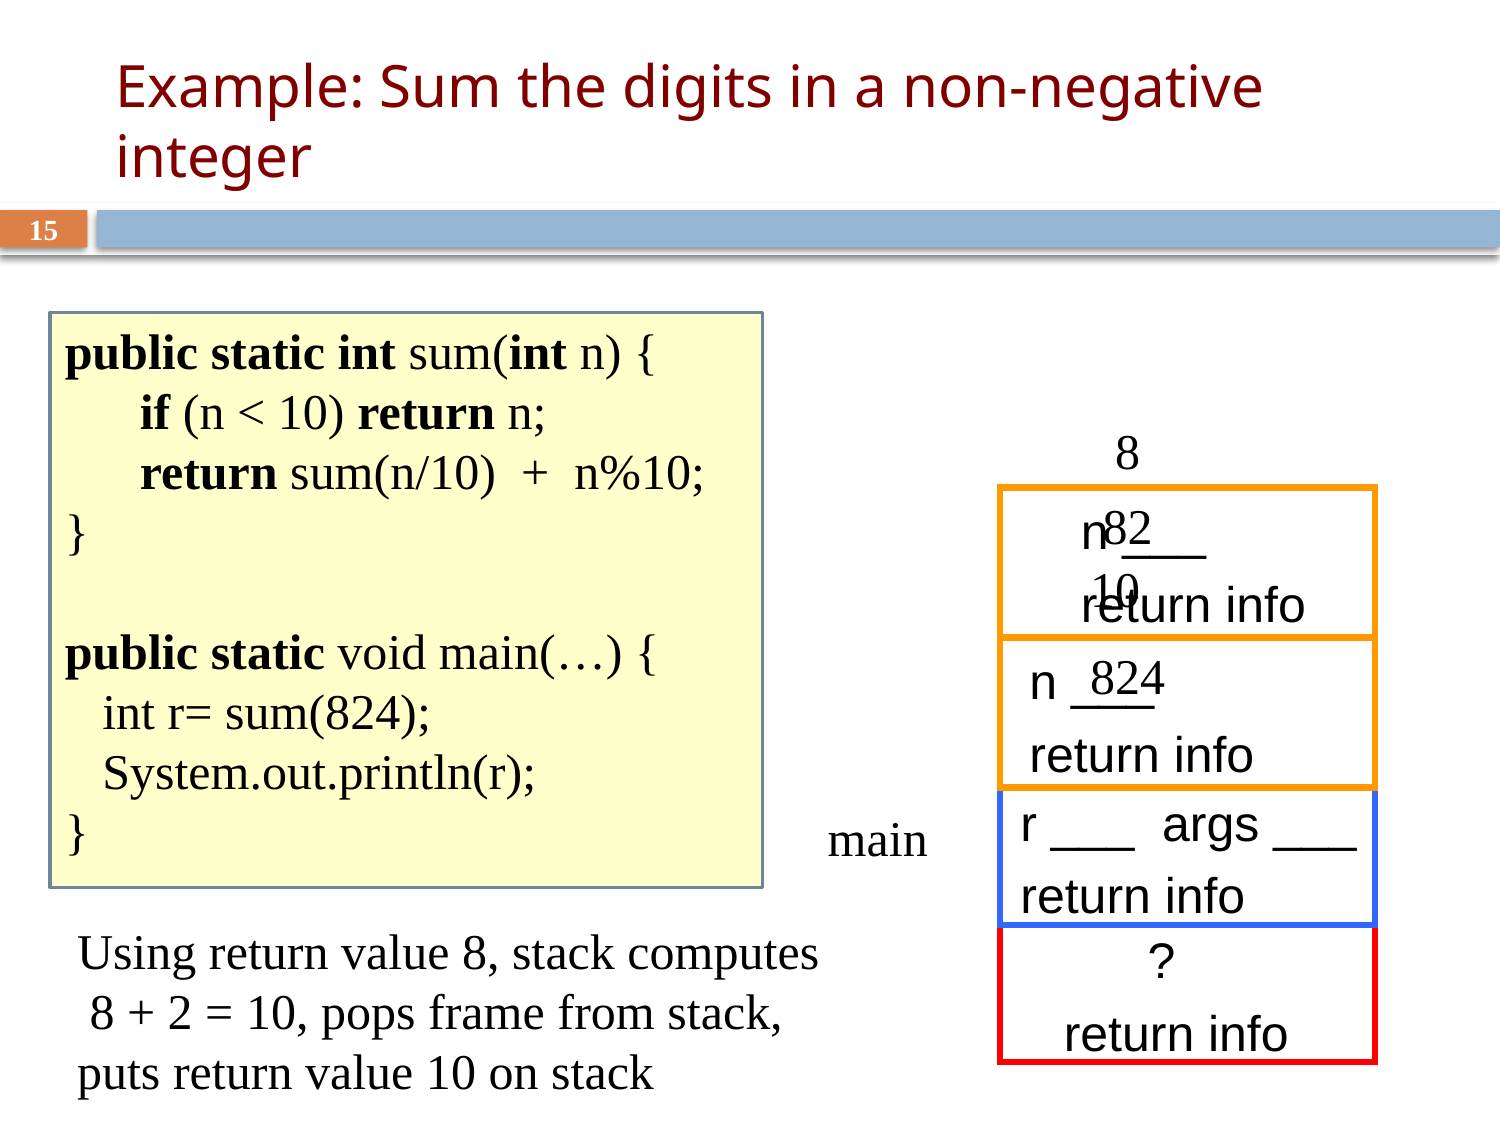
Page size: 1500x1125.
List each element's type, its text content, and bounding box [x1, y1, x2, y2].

slide_number 15 [0, 208, 88, 249]
text_box 8 [1100, 412, 1156, 486]
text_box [999, 487, 1376, 638]
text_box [999, 647, 1376, 788]
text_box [999, 934, 1376, 1063]
text_box public static int sum(int n) { if (n < 10) return n; return sum(n/10) + n%10; } public static void main(…) { int r= sum(824); System.out.println(r); } [49, 312, 788, 868]
title Example: Sum the digits in a non-negative integer [100, 37, 1438, 200]
text_box Using return value 8, stack computes 8 + 2 = 10, pops frame from stack, puts return value 10 on stack [62, 912, 888, 1108]
text_box [48, 311, 764, 889]
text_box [812, 787, 1376, 926]
